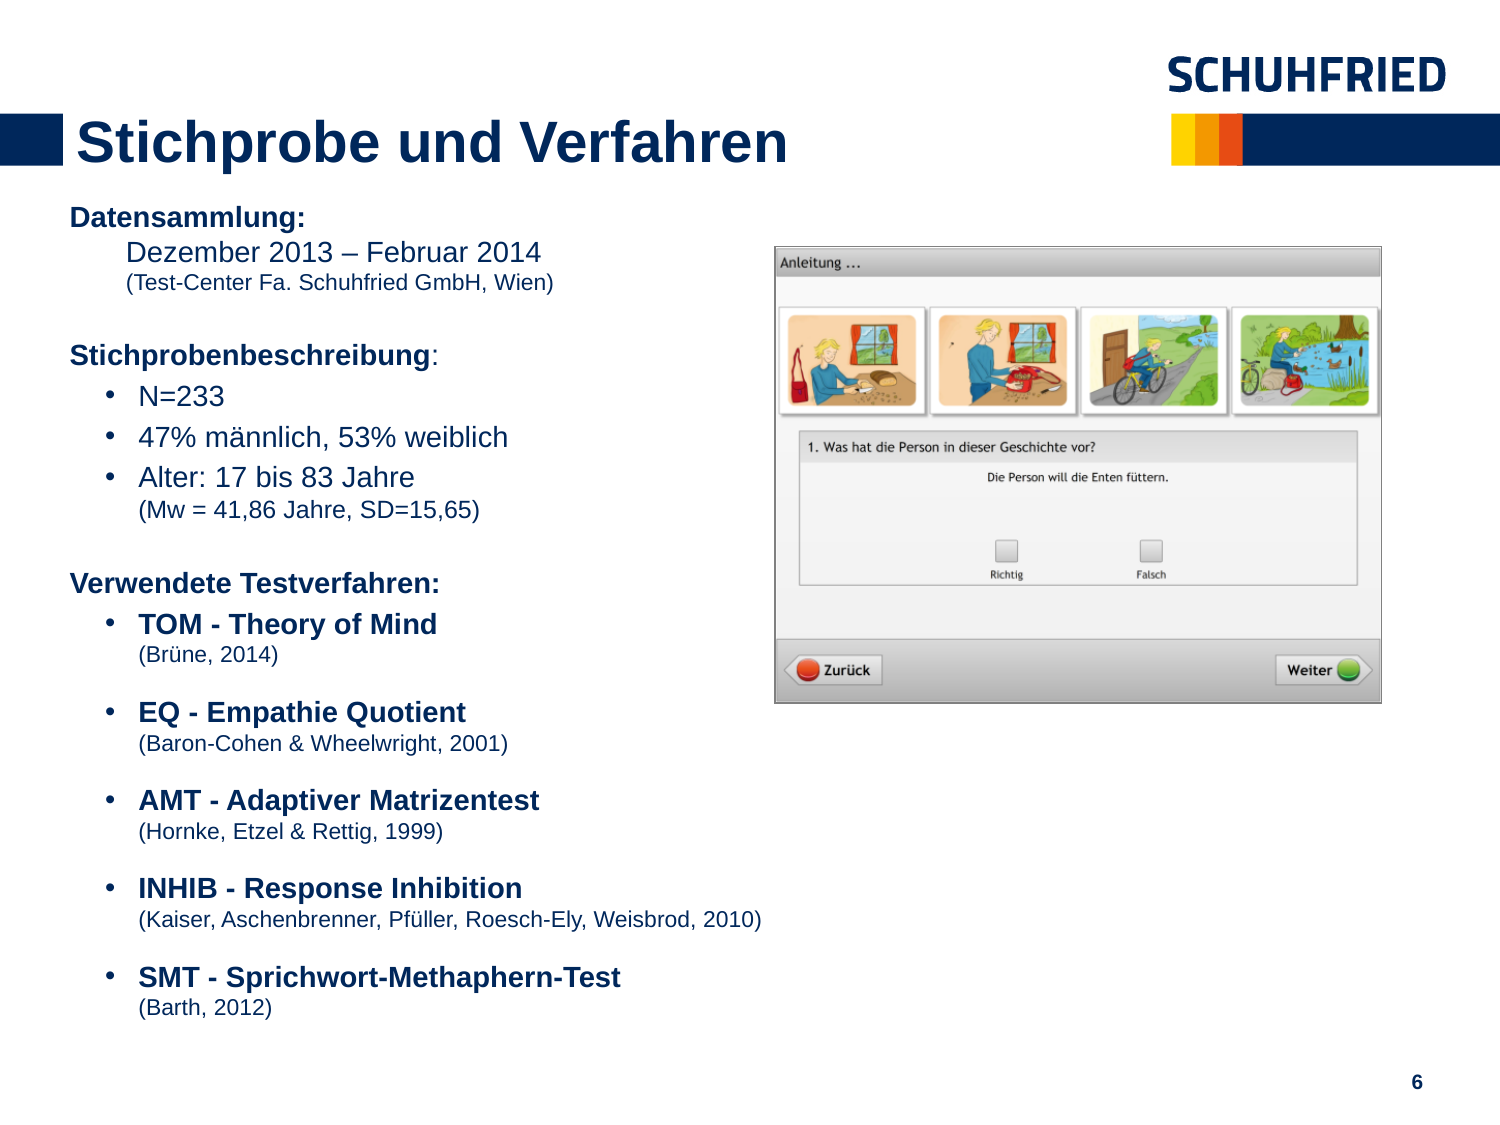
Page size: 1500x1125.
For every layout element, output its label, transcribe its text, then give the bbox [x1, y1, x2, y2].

picture [1135, 16, 1484, 133]
title Stichprobe und Verfahren [76, 102, 1145, 174]
picture [775, 247, 1381, 703]
list Datensammlung: Dezember 2013 – Februar 2014 (Test-Center Fa. Schuhfried GmbH, Wien) Stichprobenbeschreibung: N=233 47% männlich, 53% weiblich Alter: 17 bis 83 Jahre (Mw = 41,86 Jahre, SD=15,65) Verwendete Testverfahren: TOM - Theory of Mind (Brüne, 2014) EQ - Empathie Quotient (Baron-Cohen & Wheelwright, 2001) AMT - Adaptiver Matrizentest (Hornke, Etzel & Rettig, 1999) INHIB - Response Inhibition (Kaiser, Aschenbrenner, Pfüller, Roesch-Ely, Weisbrod, 2010) SMT - Sprichwort-Methaphern-Test (Barth, 2012) [69, 197, 812, 1066]
slide_number 6 [1073, 1069, 1424, 1094]
